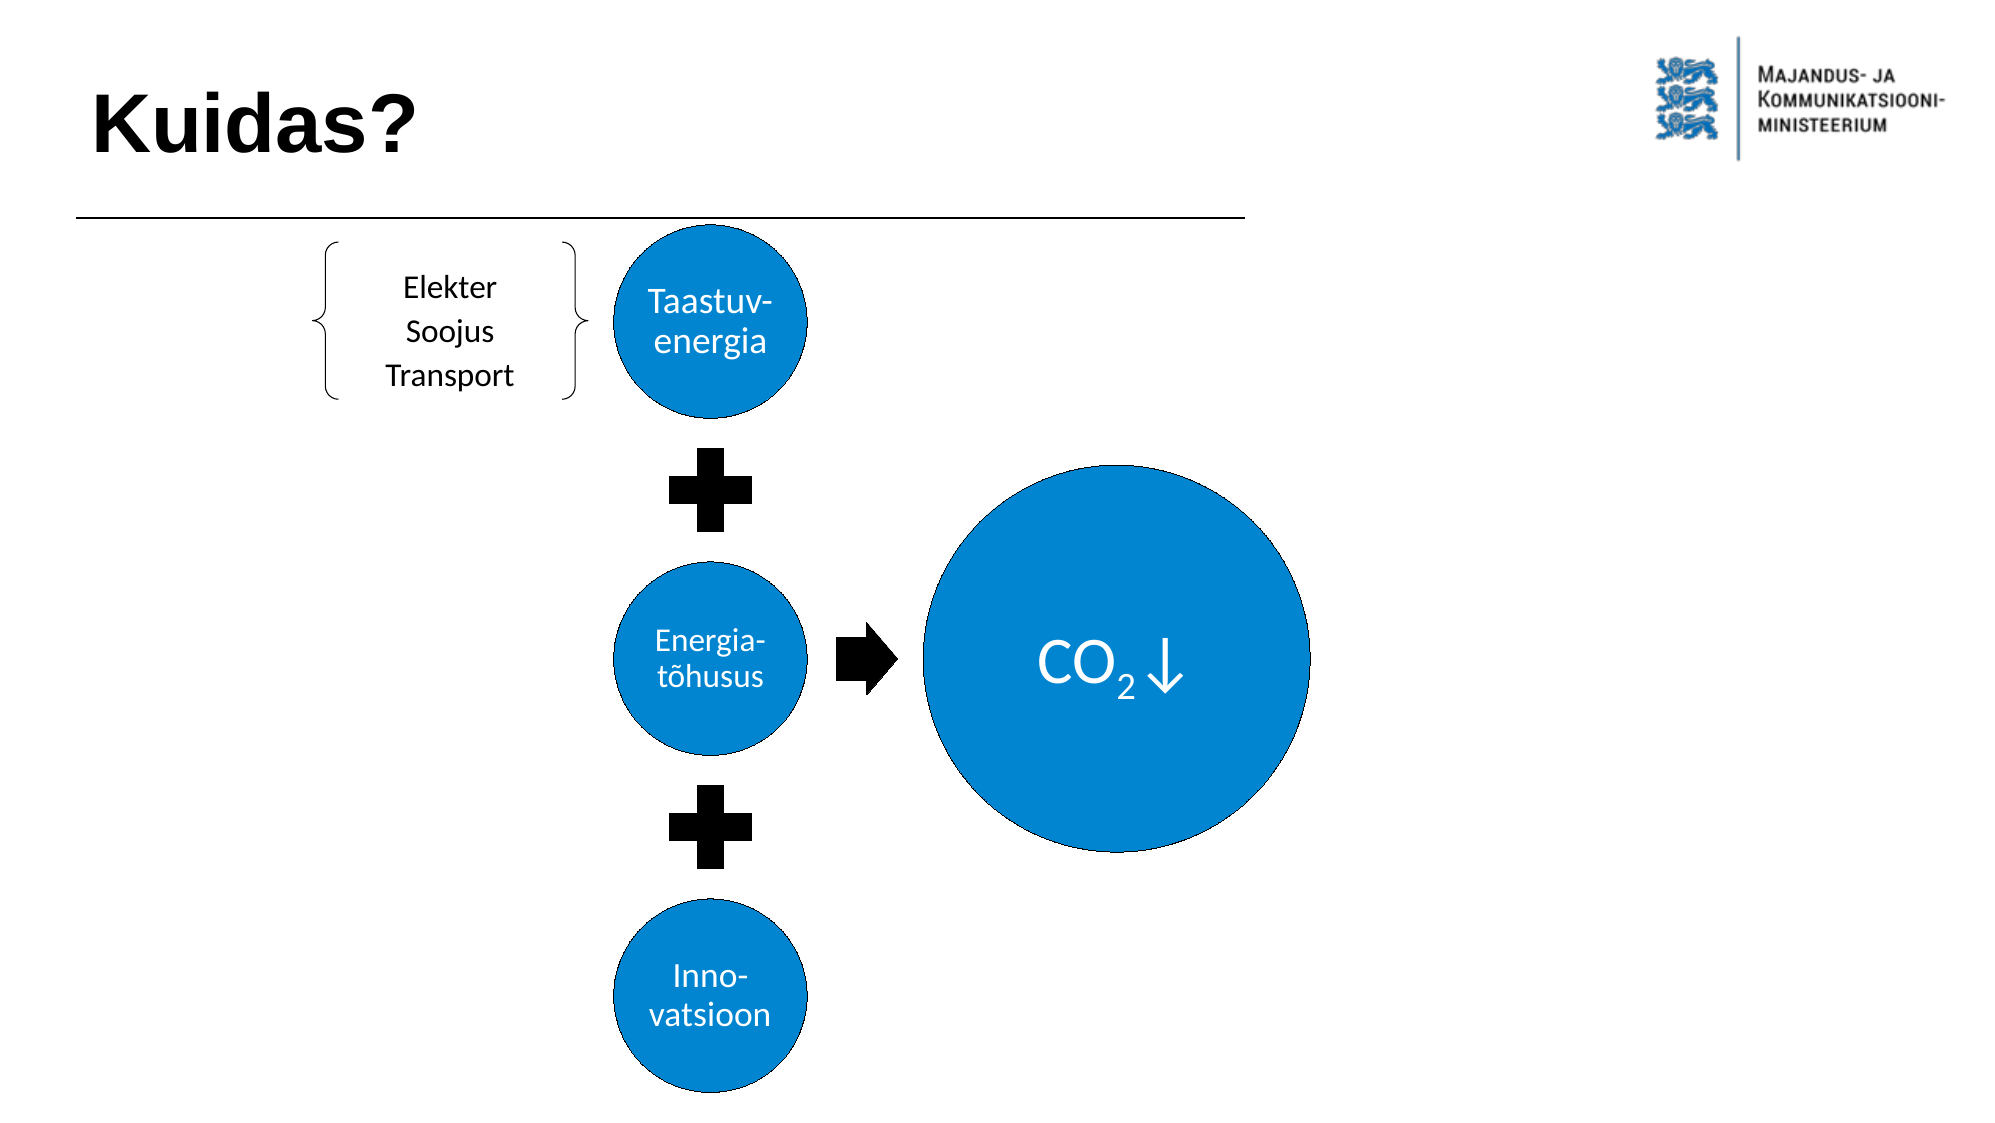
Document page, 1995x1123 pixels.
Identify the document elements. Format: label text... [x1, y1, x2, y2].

picture [1635, 16, 1995, 182]
title Kuidas? [76, 74, 1376, 176]
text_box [253, 224, 1671, 1093]
